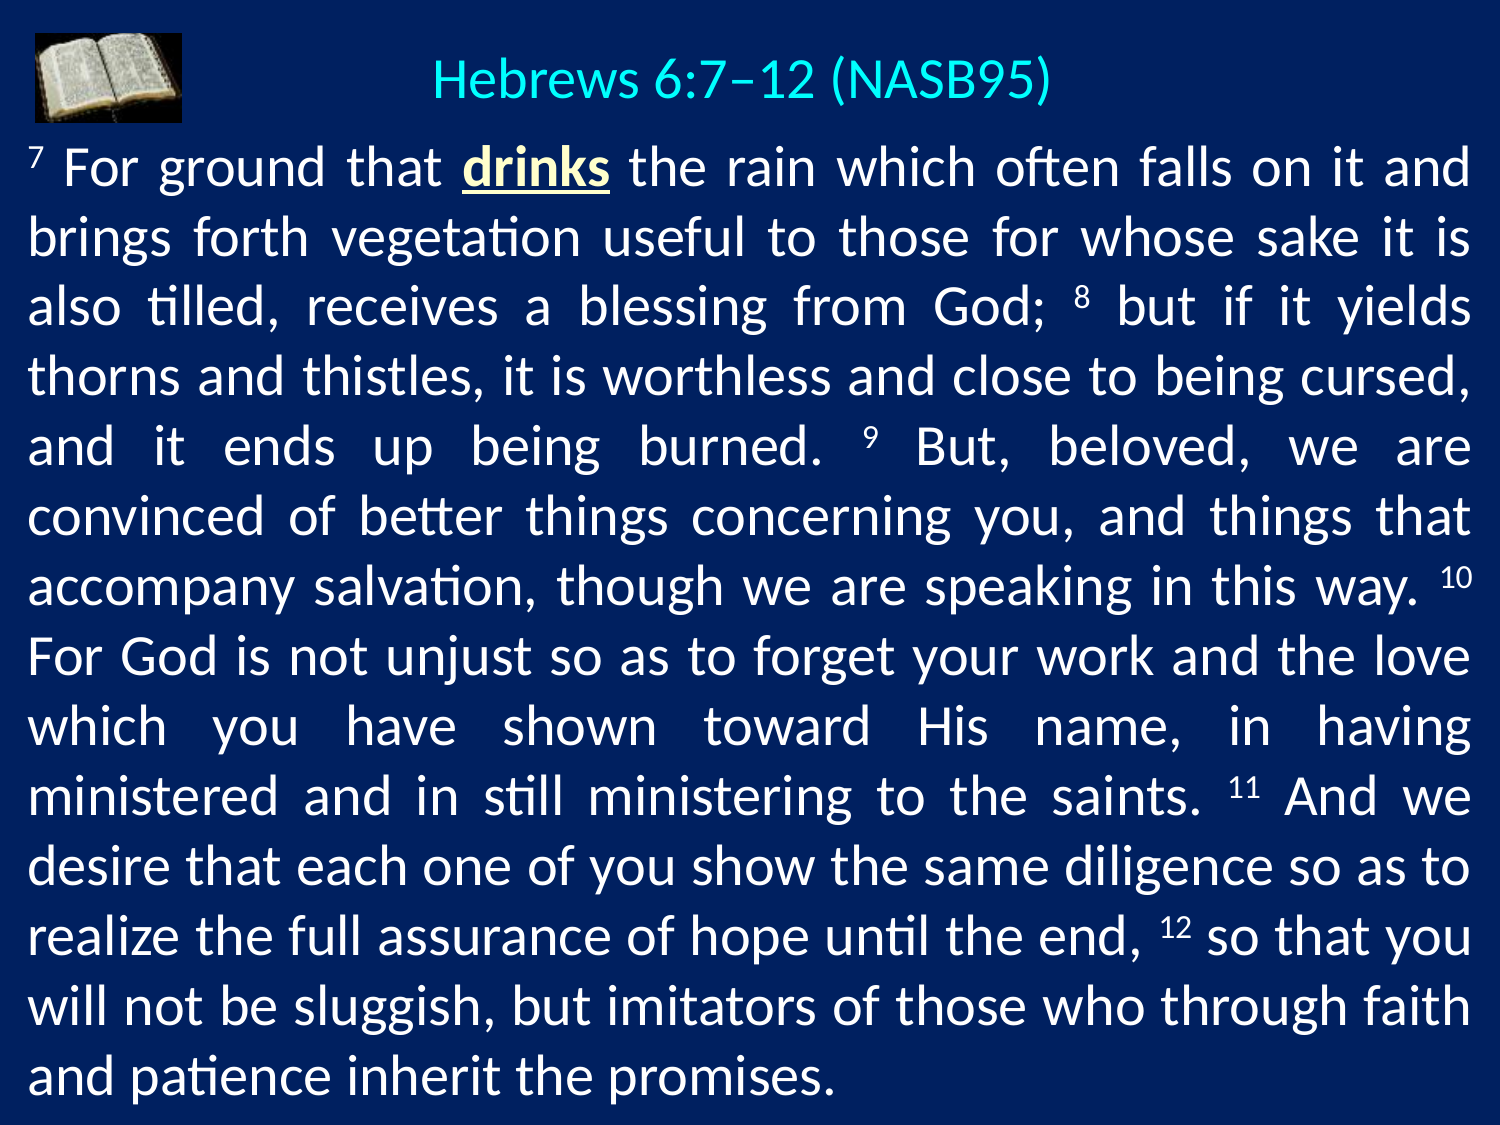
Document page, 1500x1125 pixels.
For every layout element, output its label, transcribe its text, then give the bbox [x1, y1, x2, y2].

text_box 7 For ground that drinks the rain which often falls on it and brings forth vegetation useful to those for whose sake it is also tilled, receives a blessing from God; 8 but if it yields thorns and thistles, it is worthless and close to being cursed, and it ends up being burned. 9 But, beloved, we are convinced of better things concerning you, and things that accompany salvation, though we are speaking in this way. 10 For God is not unjust so as to forget your work and the love which you have shown toward His name, in having ministered and in still ministering to the saints. 11 And we desire that each one of you show the same diligence so as to realize the full assurance of hope until the end, 12 so that you will not be sluggish, but imitators of those who through faith and patience inherit the promises. [12, 120, 1488, 1115]
picture [35, 32, 182, 124]
text_box Hebrews 6:7–12 (NASB95) [417, 32, 1083, 118]
